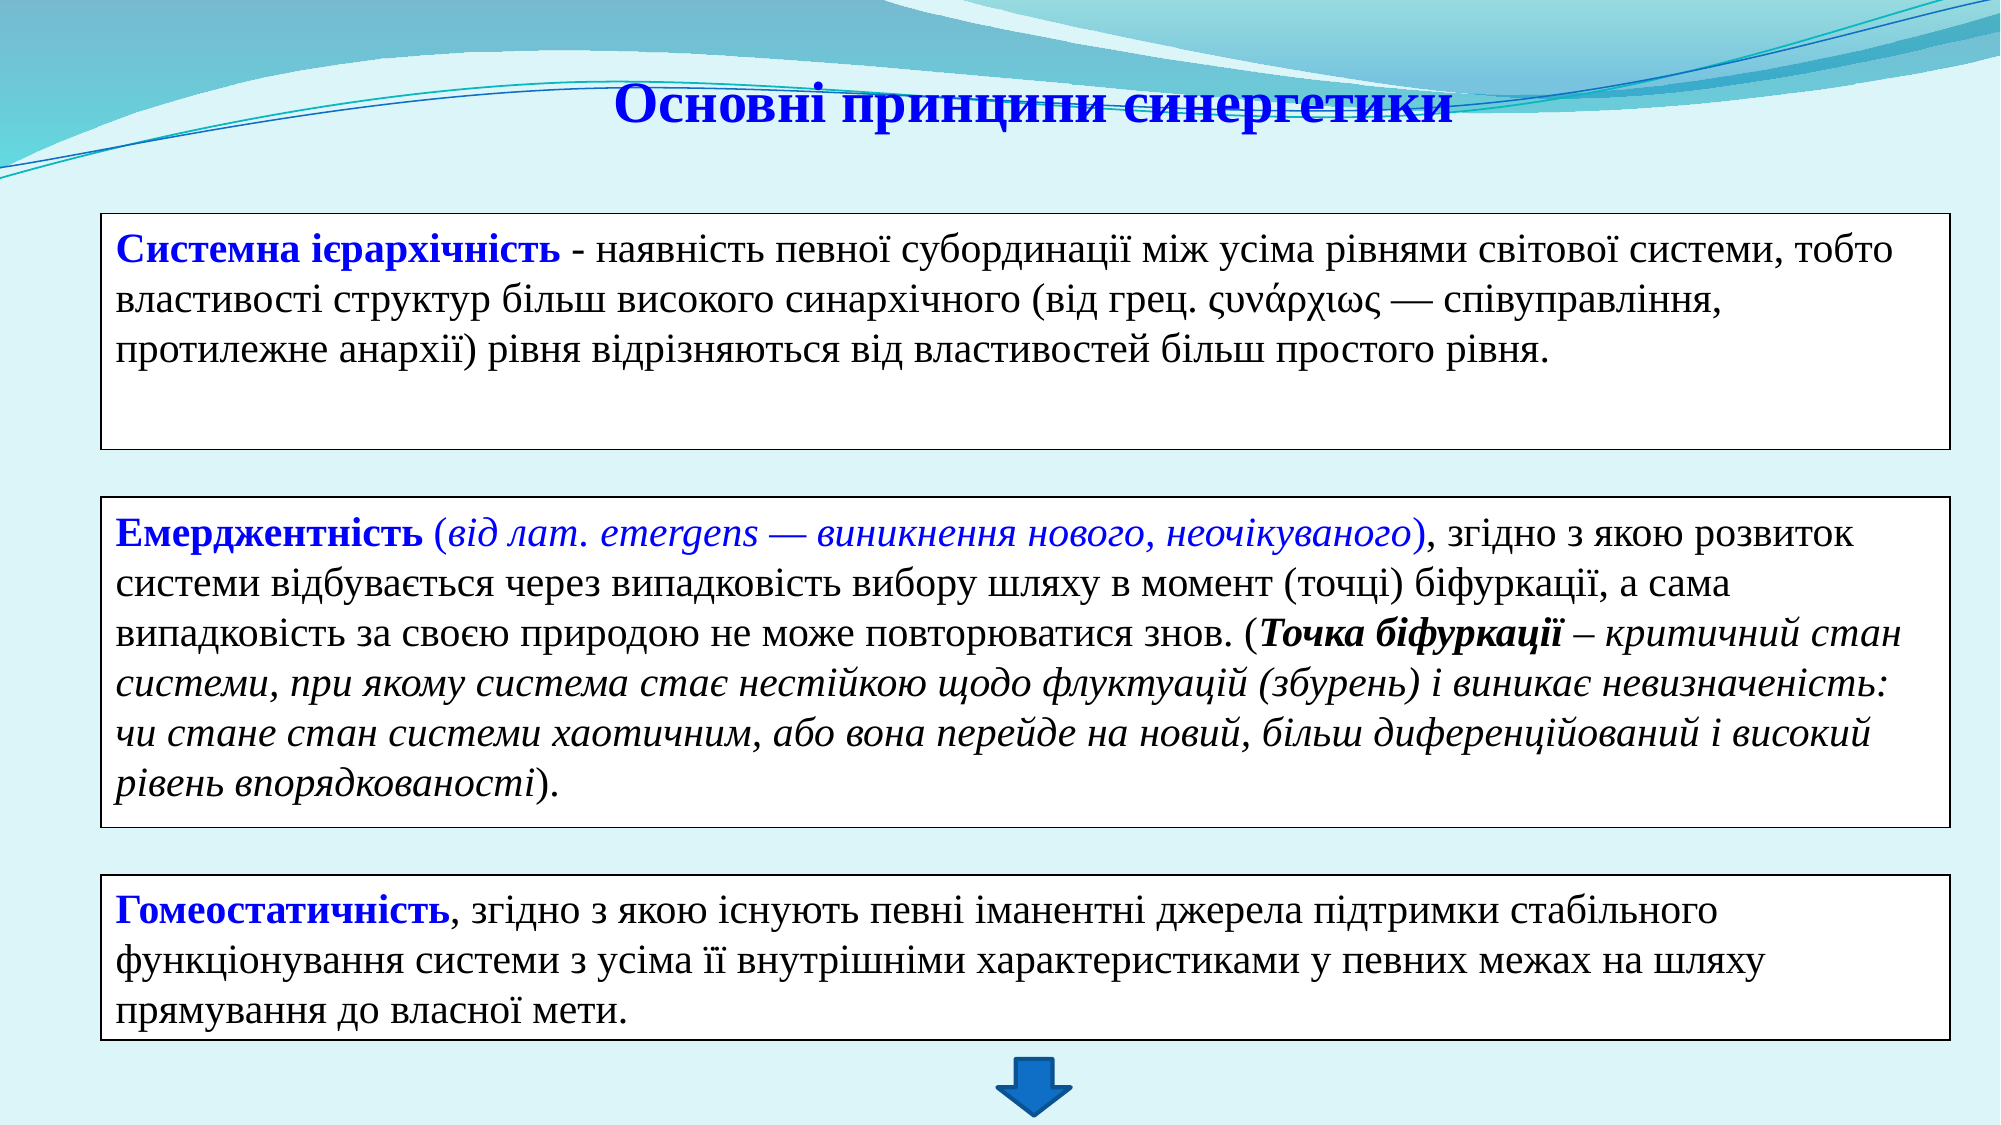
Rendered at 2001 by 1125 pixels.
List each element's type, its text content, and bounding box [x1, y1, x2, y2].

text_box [100, 213, 1951, 1041]
text_box [995, 1056, 1073, 1118]
text_box Основні принципи синергетики [248, 56, 1820, 212]
